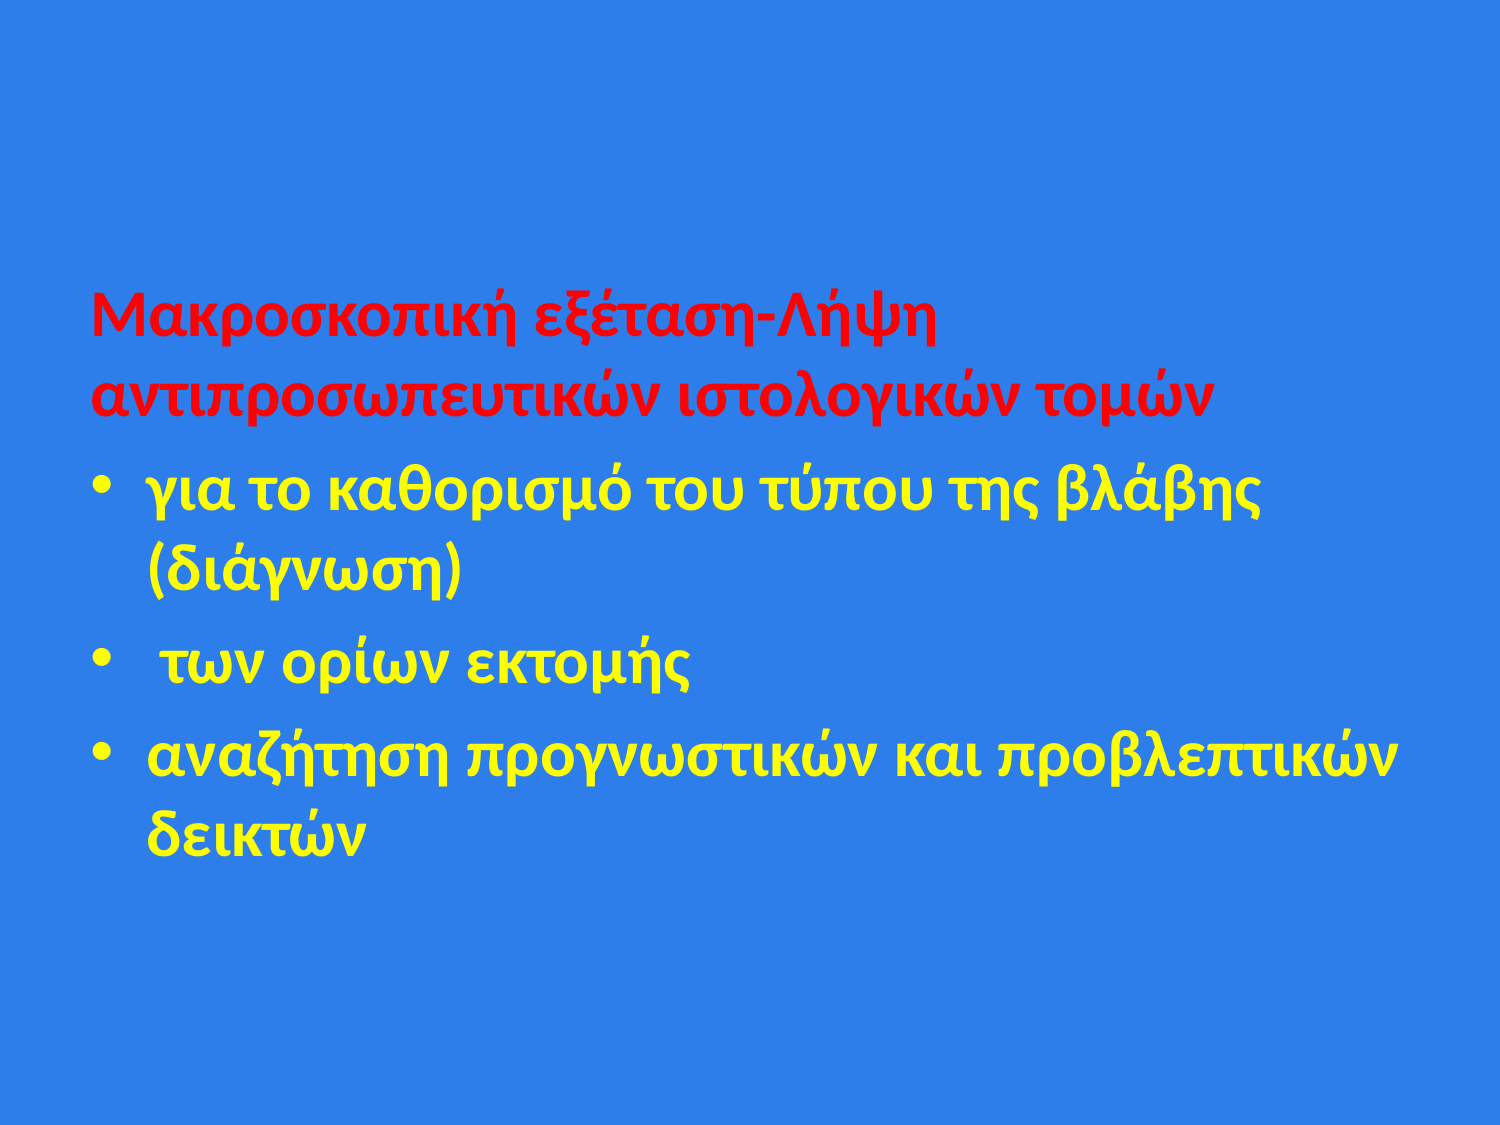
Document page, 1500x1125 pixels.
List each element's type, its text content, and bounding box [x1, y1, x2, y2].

list Μακροσκοπική εξέταση-Λήψη αντιπροσωπευτικών ιστολογικών τομών για το καθορισμό του τύπου της βλάβης (διάγνωση) των ορίων εκτομής αναζήτηση προγνωστικών και προβλεπτικών δεικτών [75, 262, 1425, 1005]
